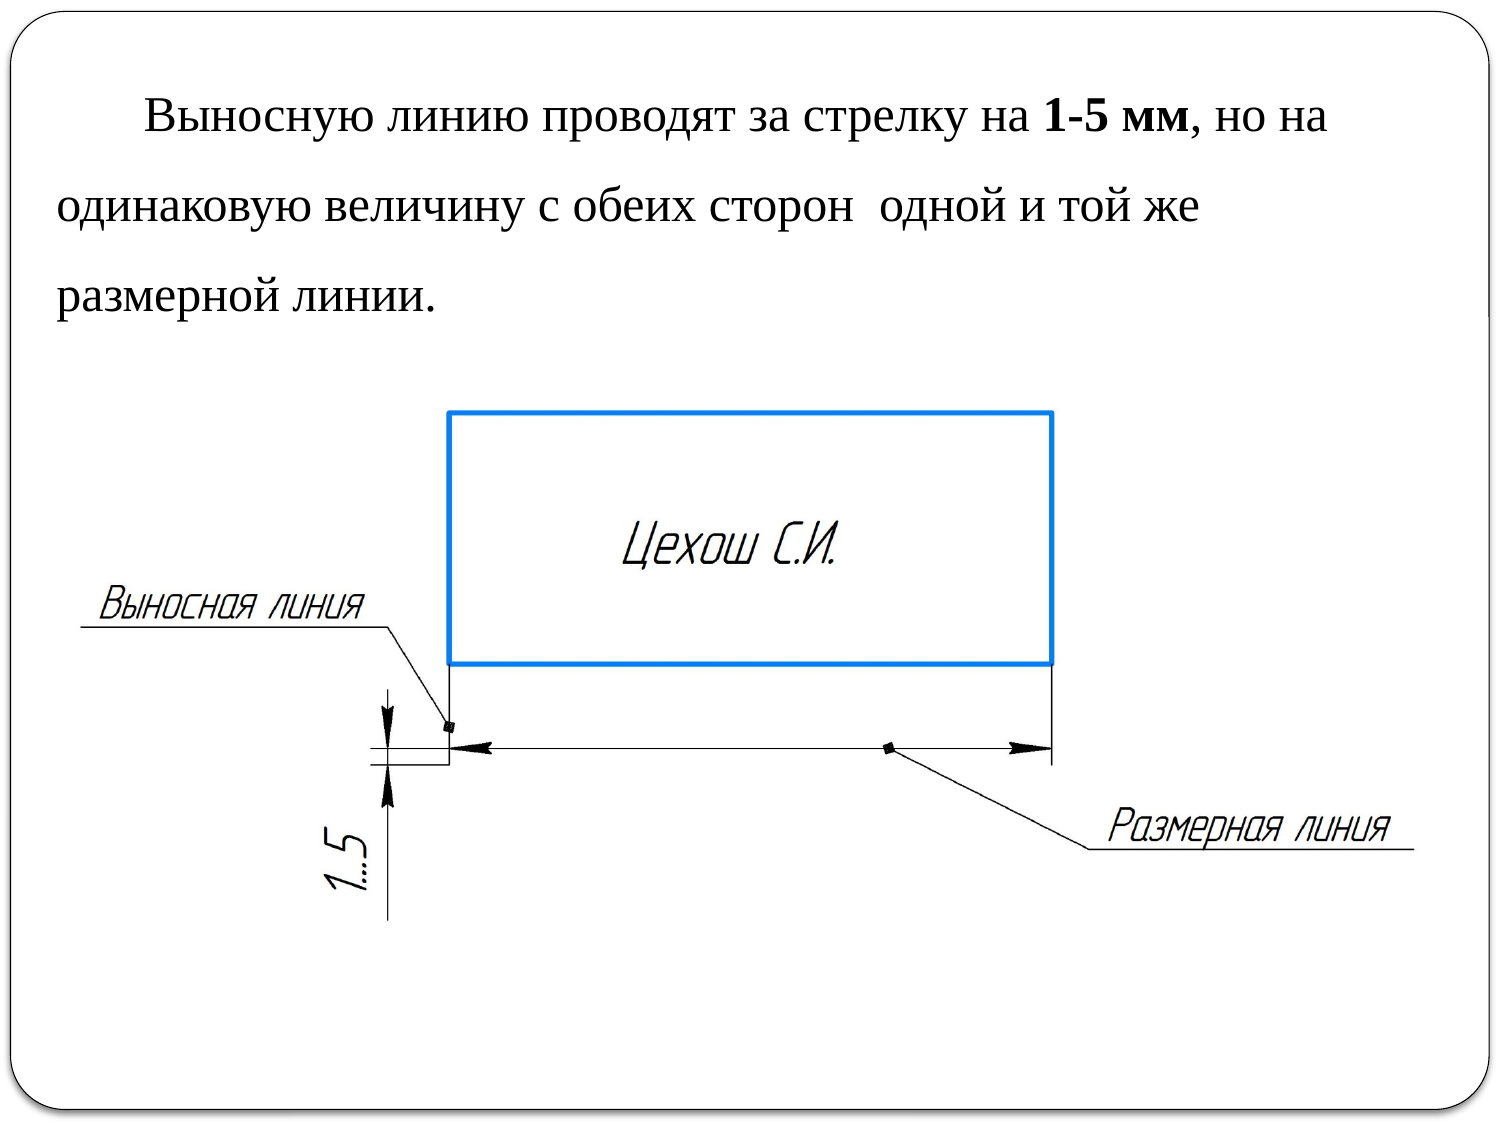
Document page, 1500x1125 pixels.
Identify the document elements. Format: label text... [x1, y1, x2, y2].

title Выносную линию проводят за стрелку на 1-5 мм, но на одинаковую величину с обеих сторон одной и той же размерной линии. [41, 326, 1424, 622]
text_box [25, 0, 76, 27]
picture [76, 408, 1418, 924]
